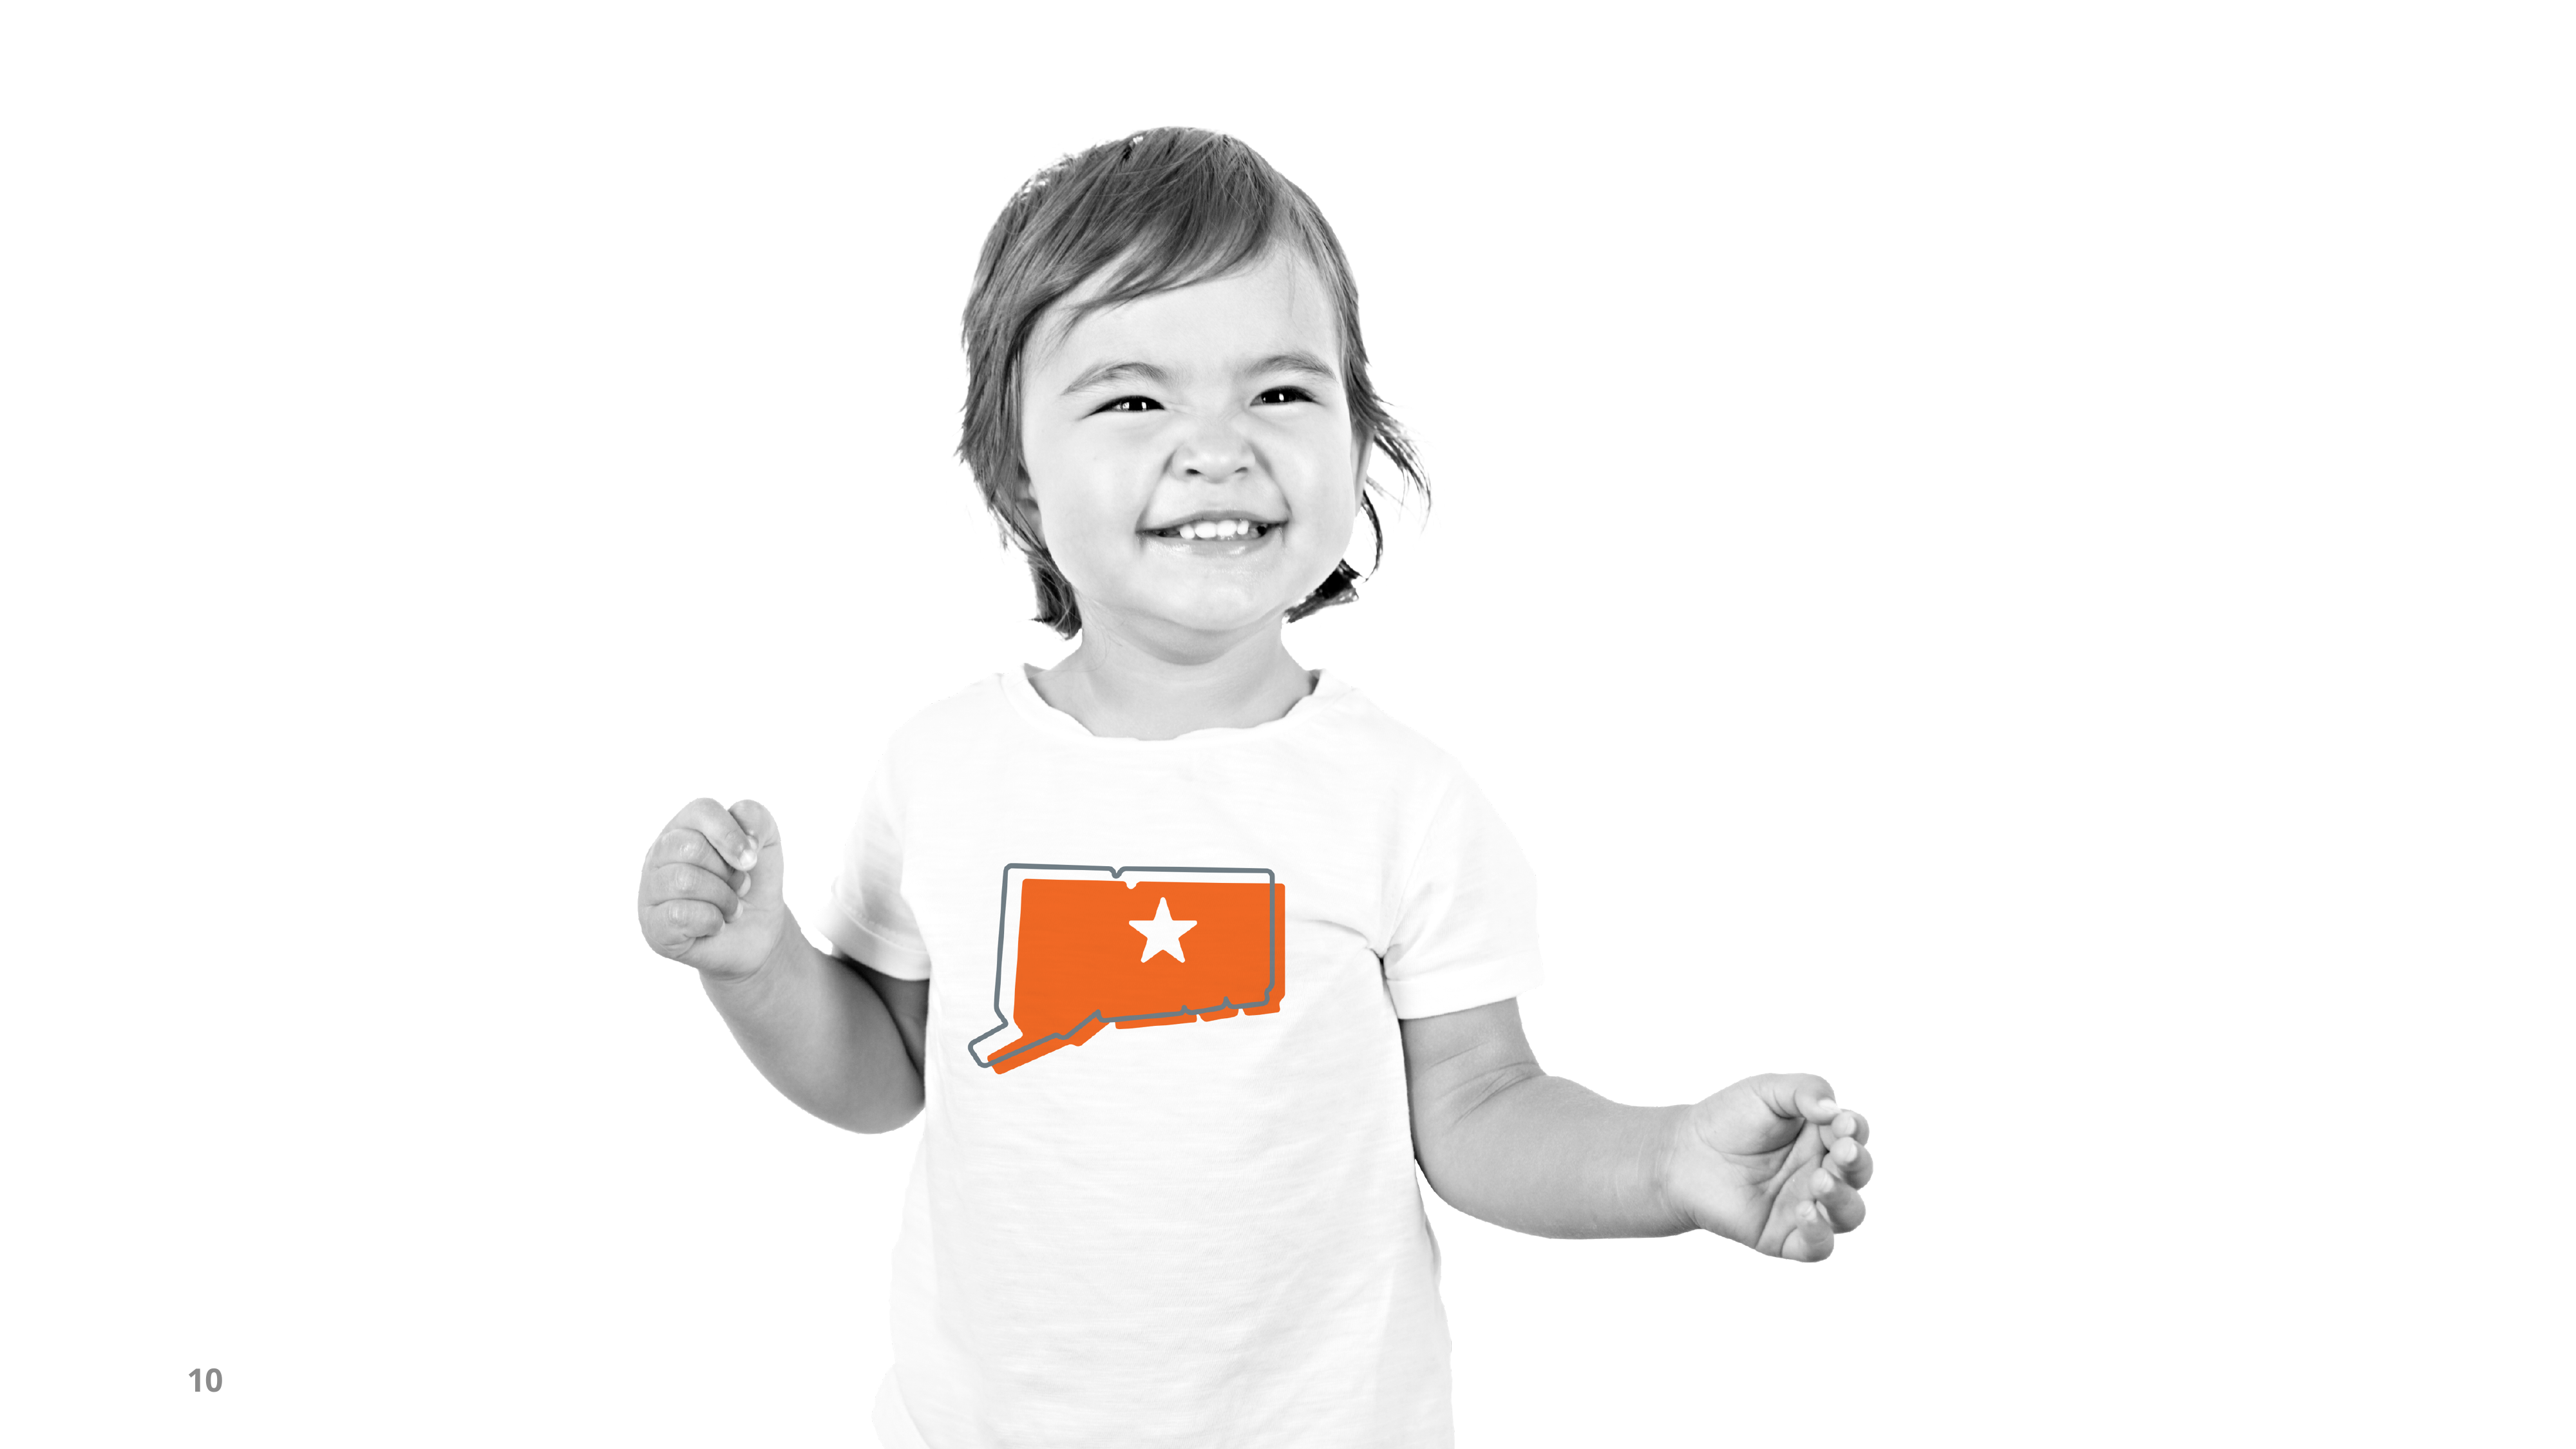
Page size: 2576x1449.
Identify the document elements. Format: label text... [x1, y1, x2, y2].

slide_number 10 [177, 1343, 578, 1421]
picture [578, 111, 1911, 1449]
